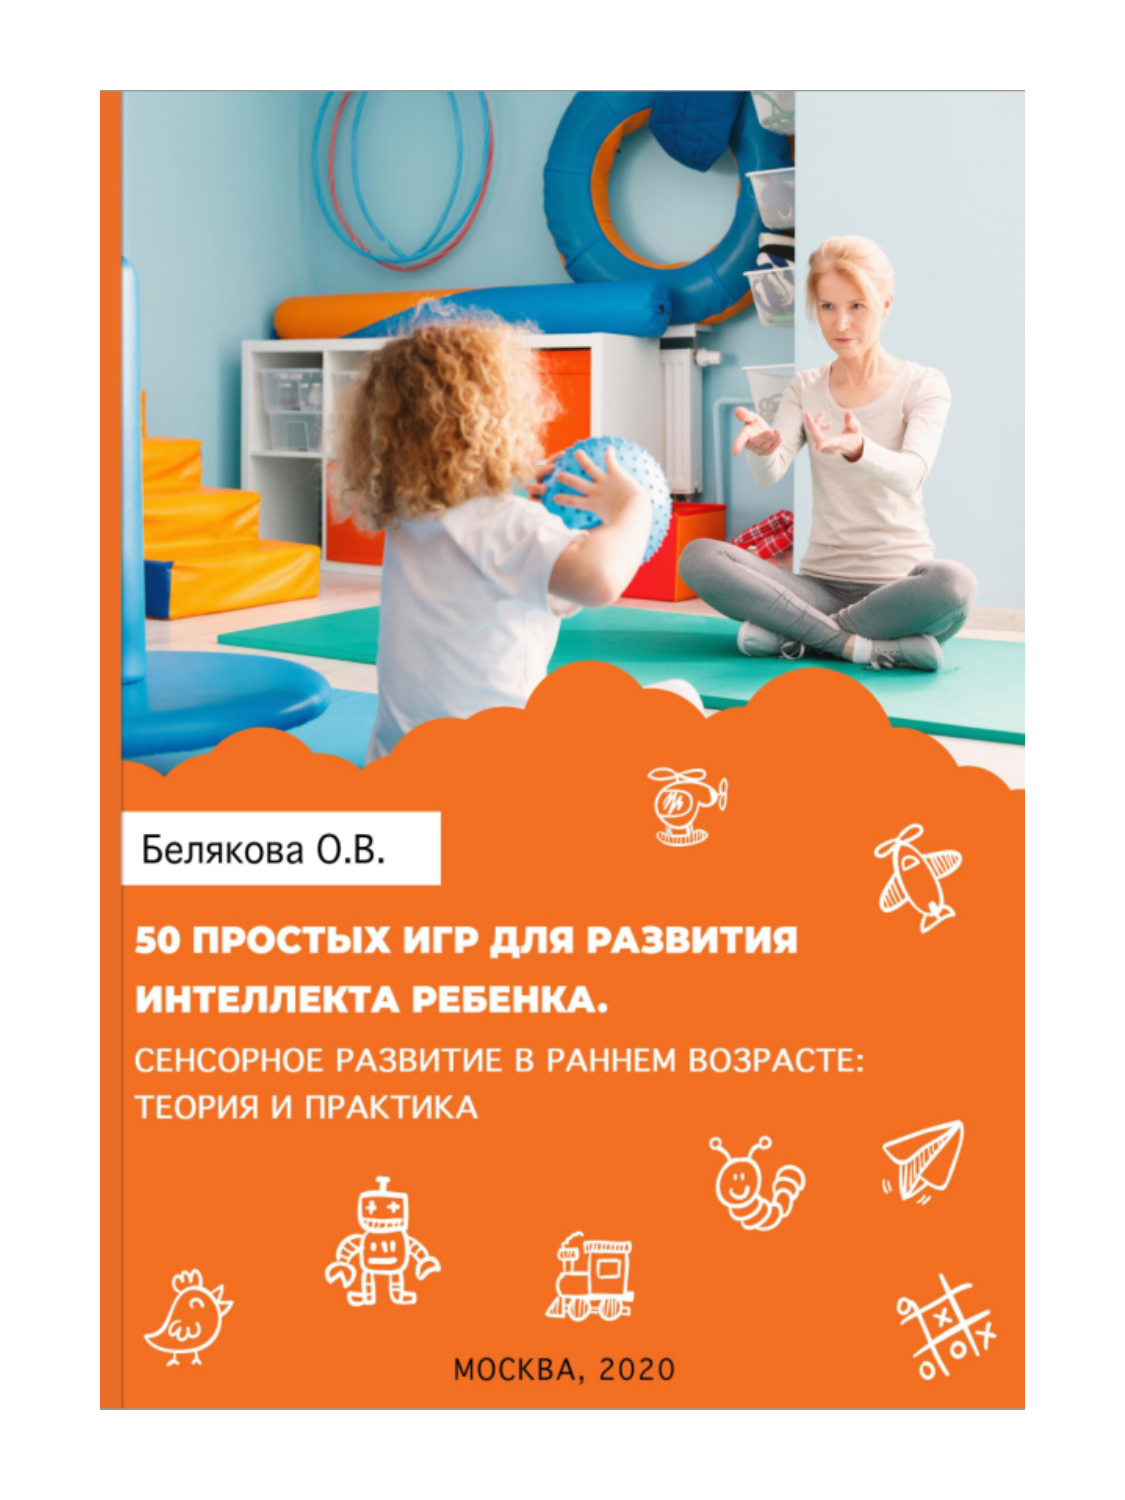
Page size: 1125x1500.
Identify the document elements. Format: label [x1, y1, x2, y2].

picture [100, 90, 1025, 1410]
